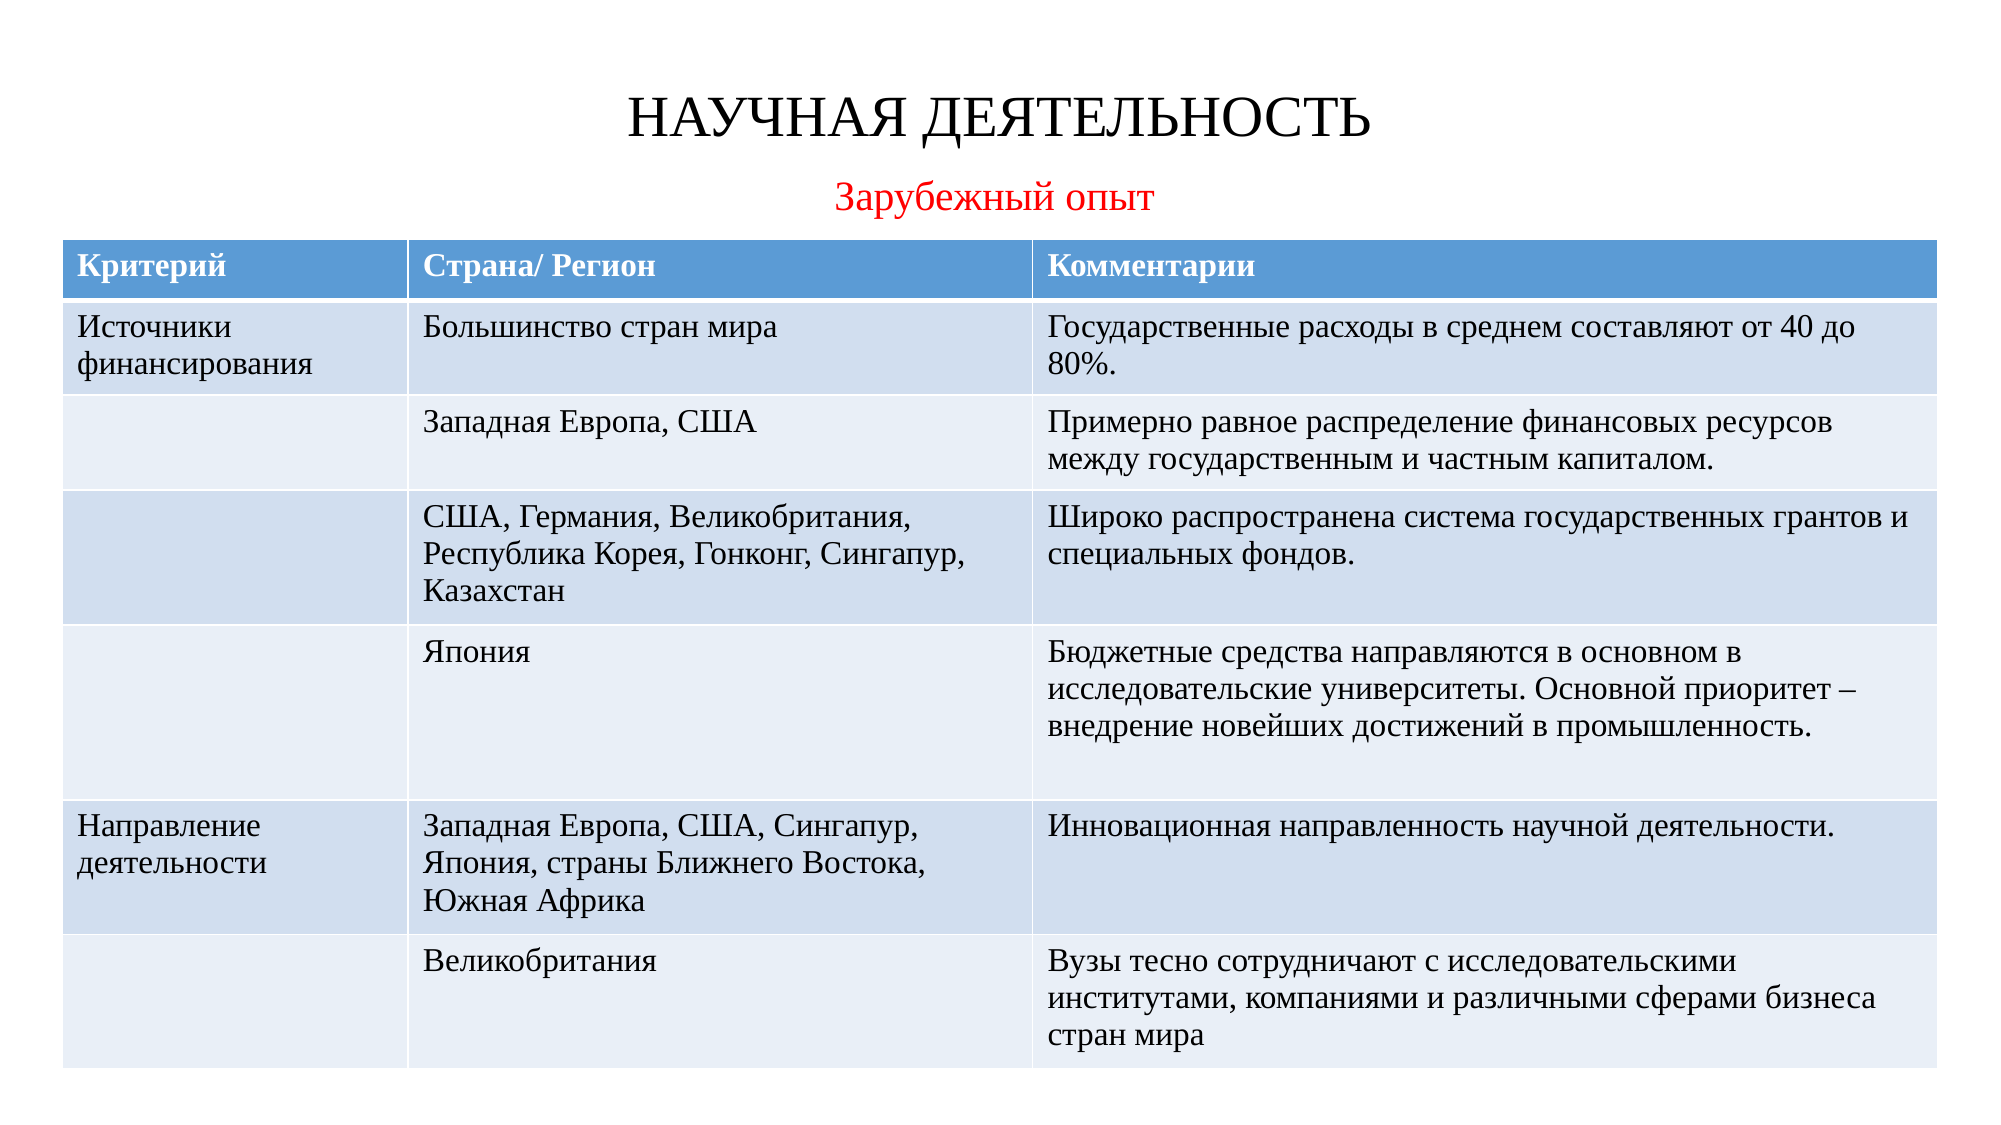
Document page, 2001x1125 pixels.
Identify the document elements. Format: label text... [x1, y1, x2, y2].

table_header Комментарии [1033, 240, 1937, 298]
table_header Страна/ Регион [409, 240, 1032, 298]
table_cell [63, 626, 407, 799]
table_cell Большинство стран мира [409, 303, 1032, 394]
table_cell Инновационная направленность научной деятельности. [1033, 801, 1937, 934]
table_cell Япония [409, 626, 1032, 799]
table_header Критерий [63, 240, 407, 298]
table_cell Примерно равное распределение финансовых ресурсов между государственным и частным капиталом. [1033, 396, 1937, 489]
table_cell Западная Европа, США, Сингапур, Япония, страны Ближнего Востока, Южная Африка [409, 801, 1032, 934]
table_cell Западная Европа, США [409, 396, 1032, 489]
table_cell Вузы тесно сотрудничают с исследовательскими институтами, компаниями и различными сферами бизнеса стран мира [1033, 935, 1937, 1068]
table_cell Государственные расходы в среднем составляют от 40 до 80%. [1033, 303, 1937, 394]
title НАУЧНАЯ ДЕЯТЕЛЬНОСТЬ [137, 8, 1863, 227]
table_cell Широко распространена система государственных грантов и специальных фондов. [1033, 491, 1937, 624]
table_cell США, Германия, Великобритания, Республика Корея, Гонконг, Сингапур, Казахстан [409, 491, 1032, 624]
table_cell Направление деятельности [63, 801, 407, 934]
text_box Зарубежный опыт [273, 160, 1727, 226]
table_cell [63, 491, 407, 624]
table_cell [63, 396, 407, 489]
table_cell Источники финансирования [63, 303, 407, 394]
table_cell Великобритания [409, 935, 1032, 1068]
table_cell Бюджетные средства направляются в основном в исследовательские университеты. Основной приоритет – внедрение новейших достижений в промышленность. [1033, 626, 1937, 799]
table_cell [63, 935, 407, 1068]
